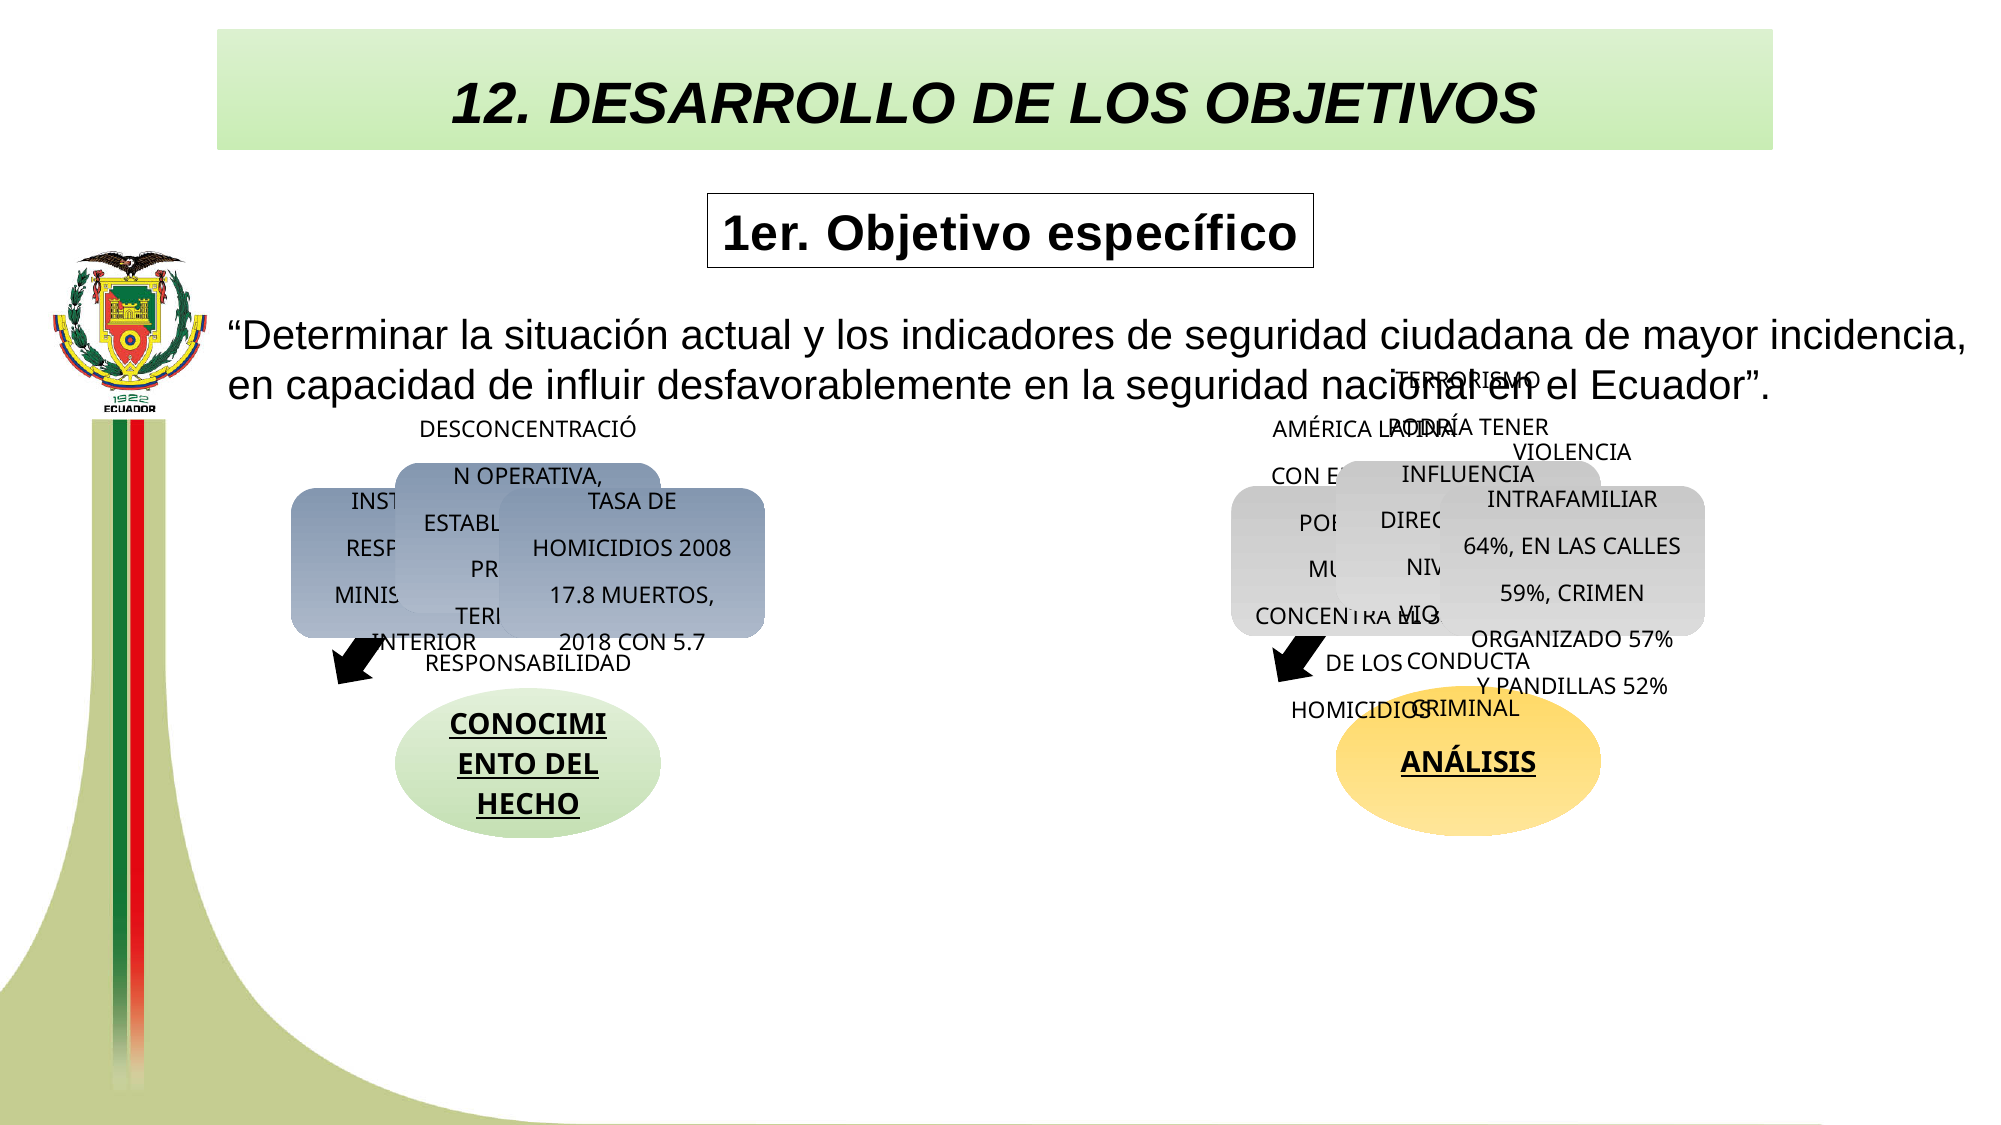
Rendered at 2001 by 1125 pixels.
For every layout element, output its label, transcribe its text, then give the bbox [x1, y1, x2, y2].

picture [1538, 445, 1548, 458]
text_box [936, 460, 2000, 1062]
text_box 1er. Objetivo específico [707, 193, 1314, 268]
text_box 12. DESARROLLO DE LOS OBJETIVOS [217, 29, 1773, 151]
text_box “Determinar la situación actual y los indicadores de seguridad ciudadana de mayor incidencia, en capacidad de influir desfavorablemente en la seguridad nacional en el Ecuador”. [213, 300, 1984, 415]
picture [1618, 455, 1628, 460]
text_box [0, 462, 1060, 1064]
picture [0, 0, 2001, 1125]
picture [1581, 447, 1589, 460]
